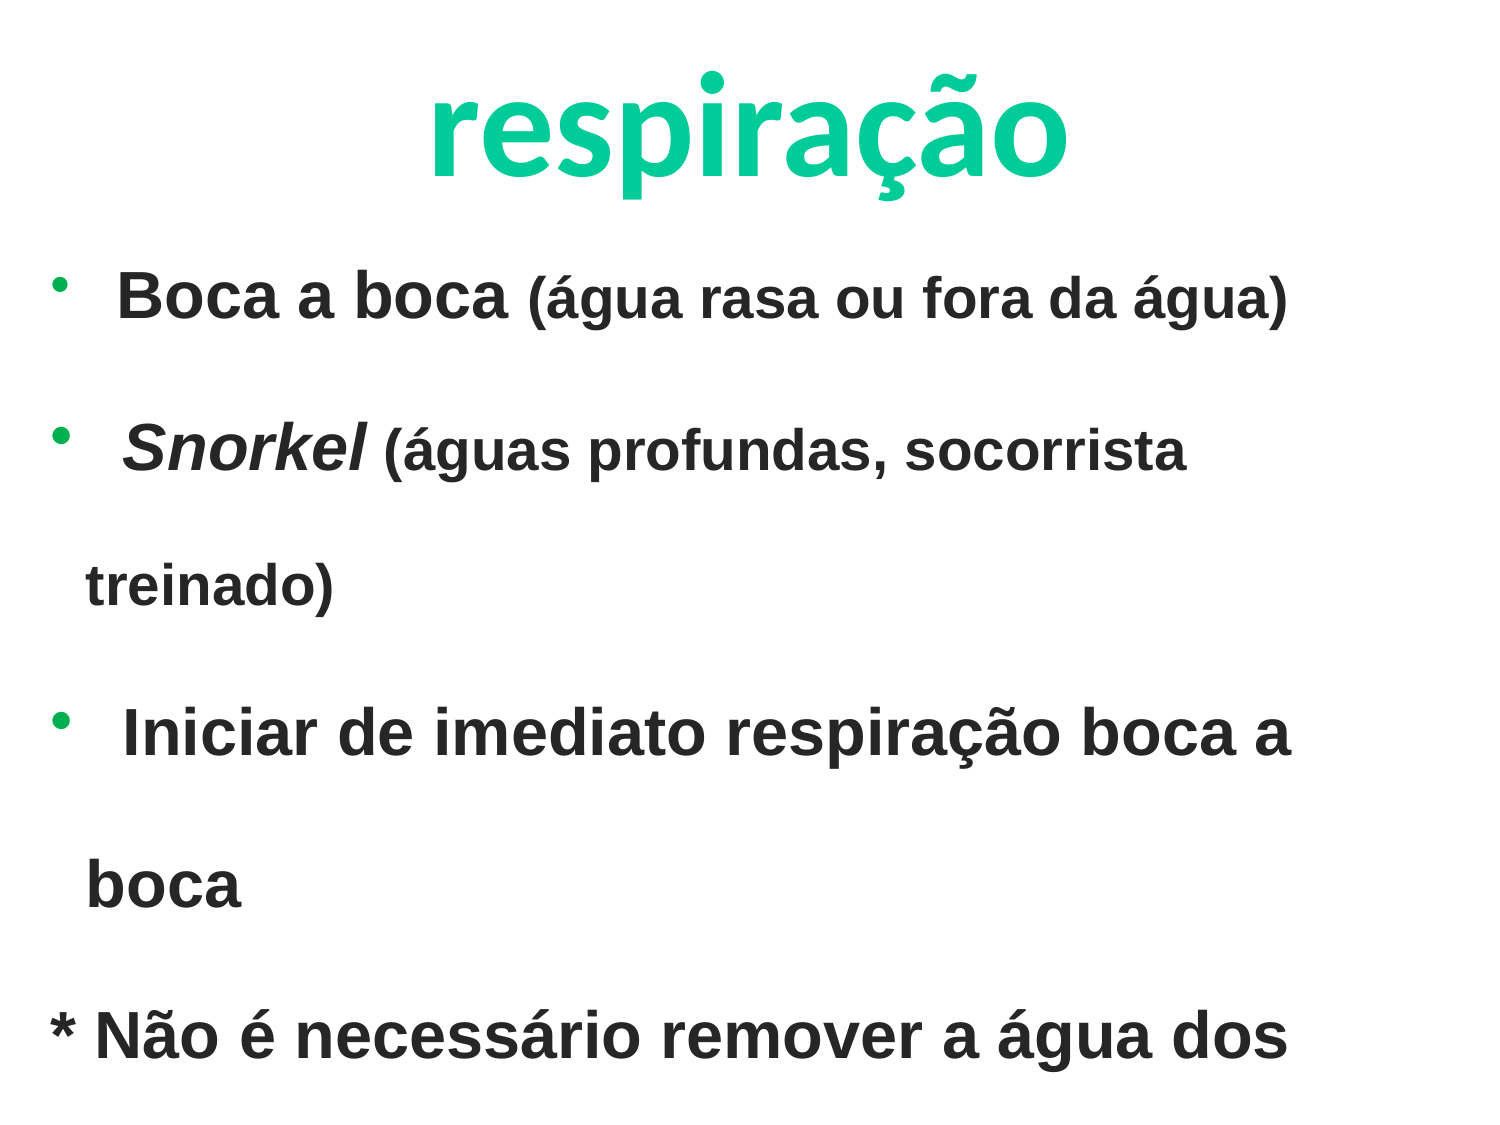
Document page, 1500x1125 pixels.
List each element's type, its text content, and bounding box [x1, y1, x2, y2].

text_box respiração [20, 19, 1480, 214]
text_box Boca a boca (água rasa ou fora da água) Snorkel (águas profundas, socorrista treinado) Iniciar de imediato respiração boca a boca * Não é necessário remover a água dos pulmões [35, 214, 1459, 1125]
